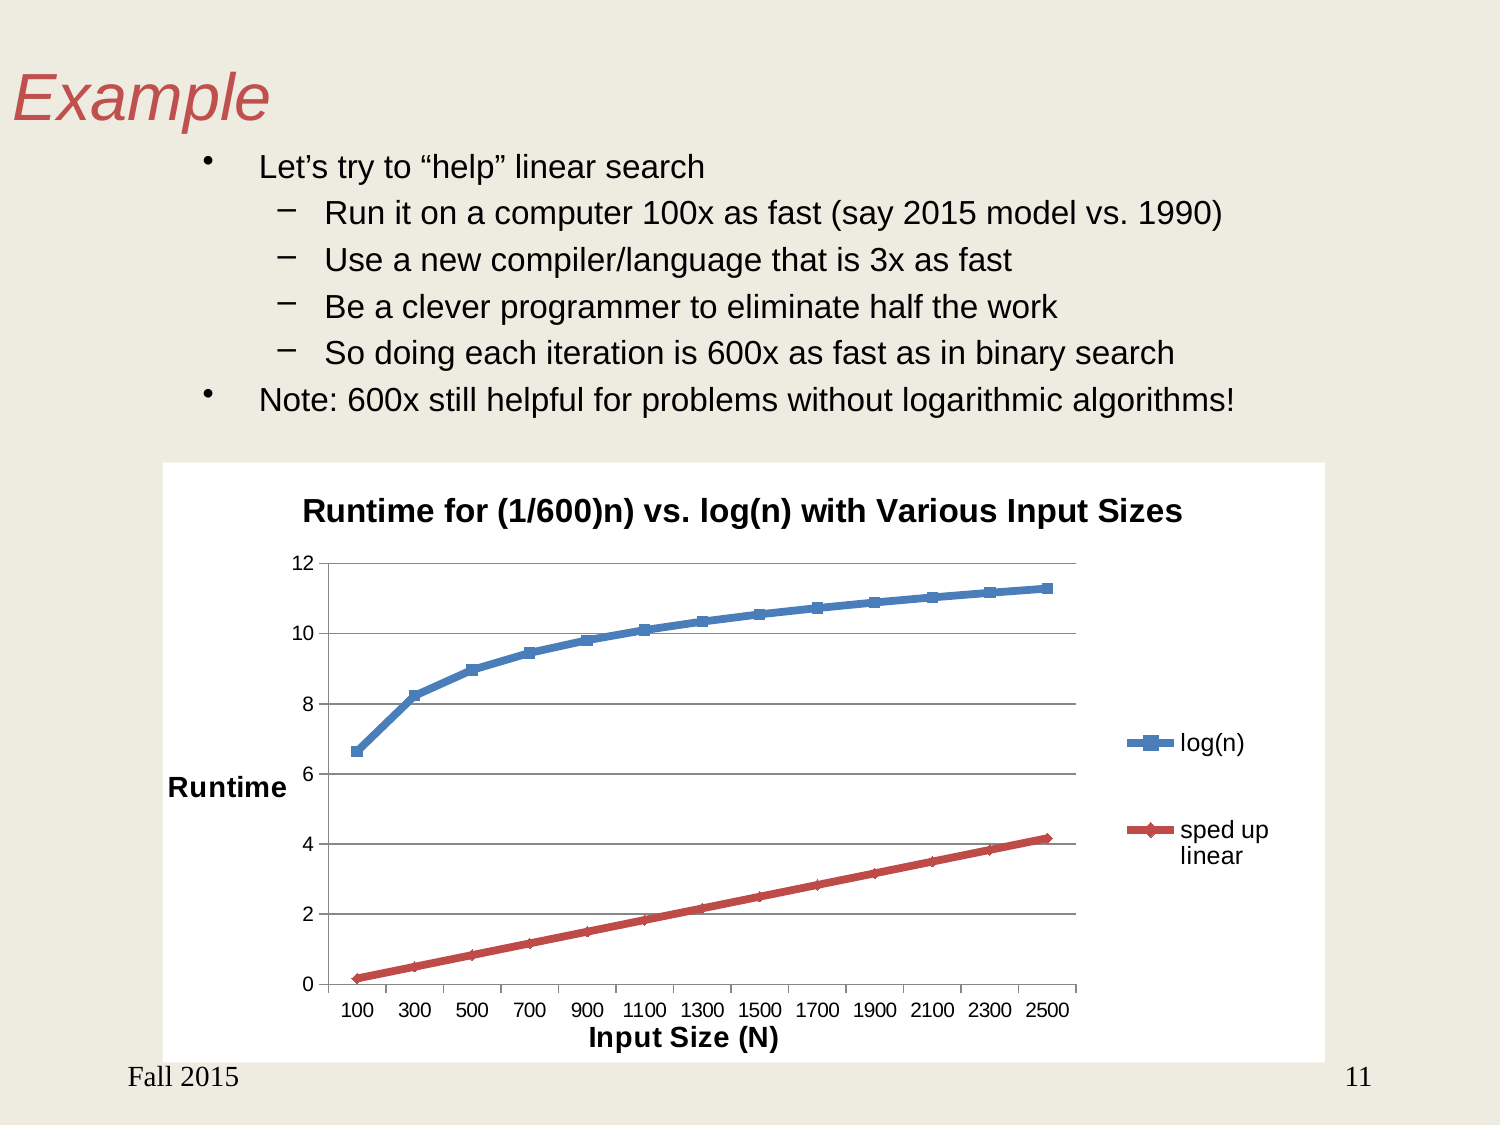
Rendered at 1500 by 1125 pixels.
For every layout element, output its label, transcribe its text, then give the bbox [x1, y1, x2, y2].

slide_number 11 [1074, 1049, 1388, 1125]
list Let’s try to “help” linear search Run it on a computer 100x as fast (say 2015 model vs. 1990) Use a new compiler/language that is 3x as fast Be a clever programmer to eliminate half the work So doing each iteration is 600x as fast as in binary search Note: 600x still helpful for problems without logarithmic algorithms! [187, 137, 1500, 513]
chart [162, 462, 1326, 1063]
slide_number Fall 2015 [112, 1049, 426, 1125]
title Example [0, 0, 1273, 188]
